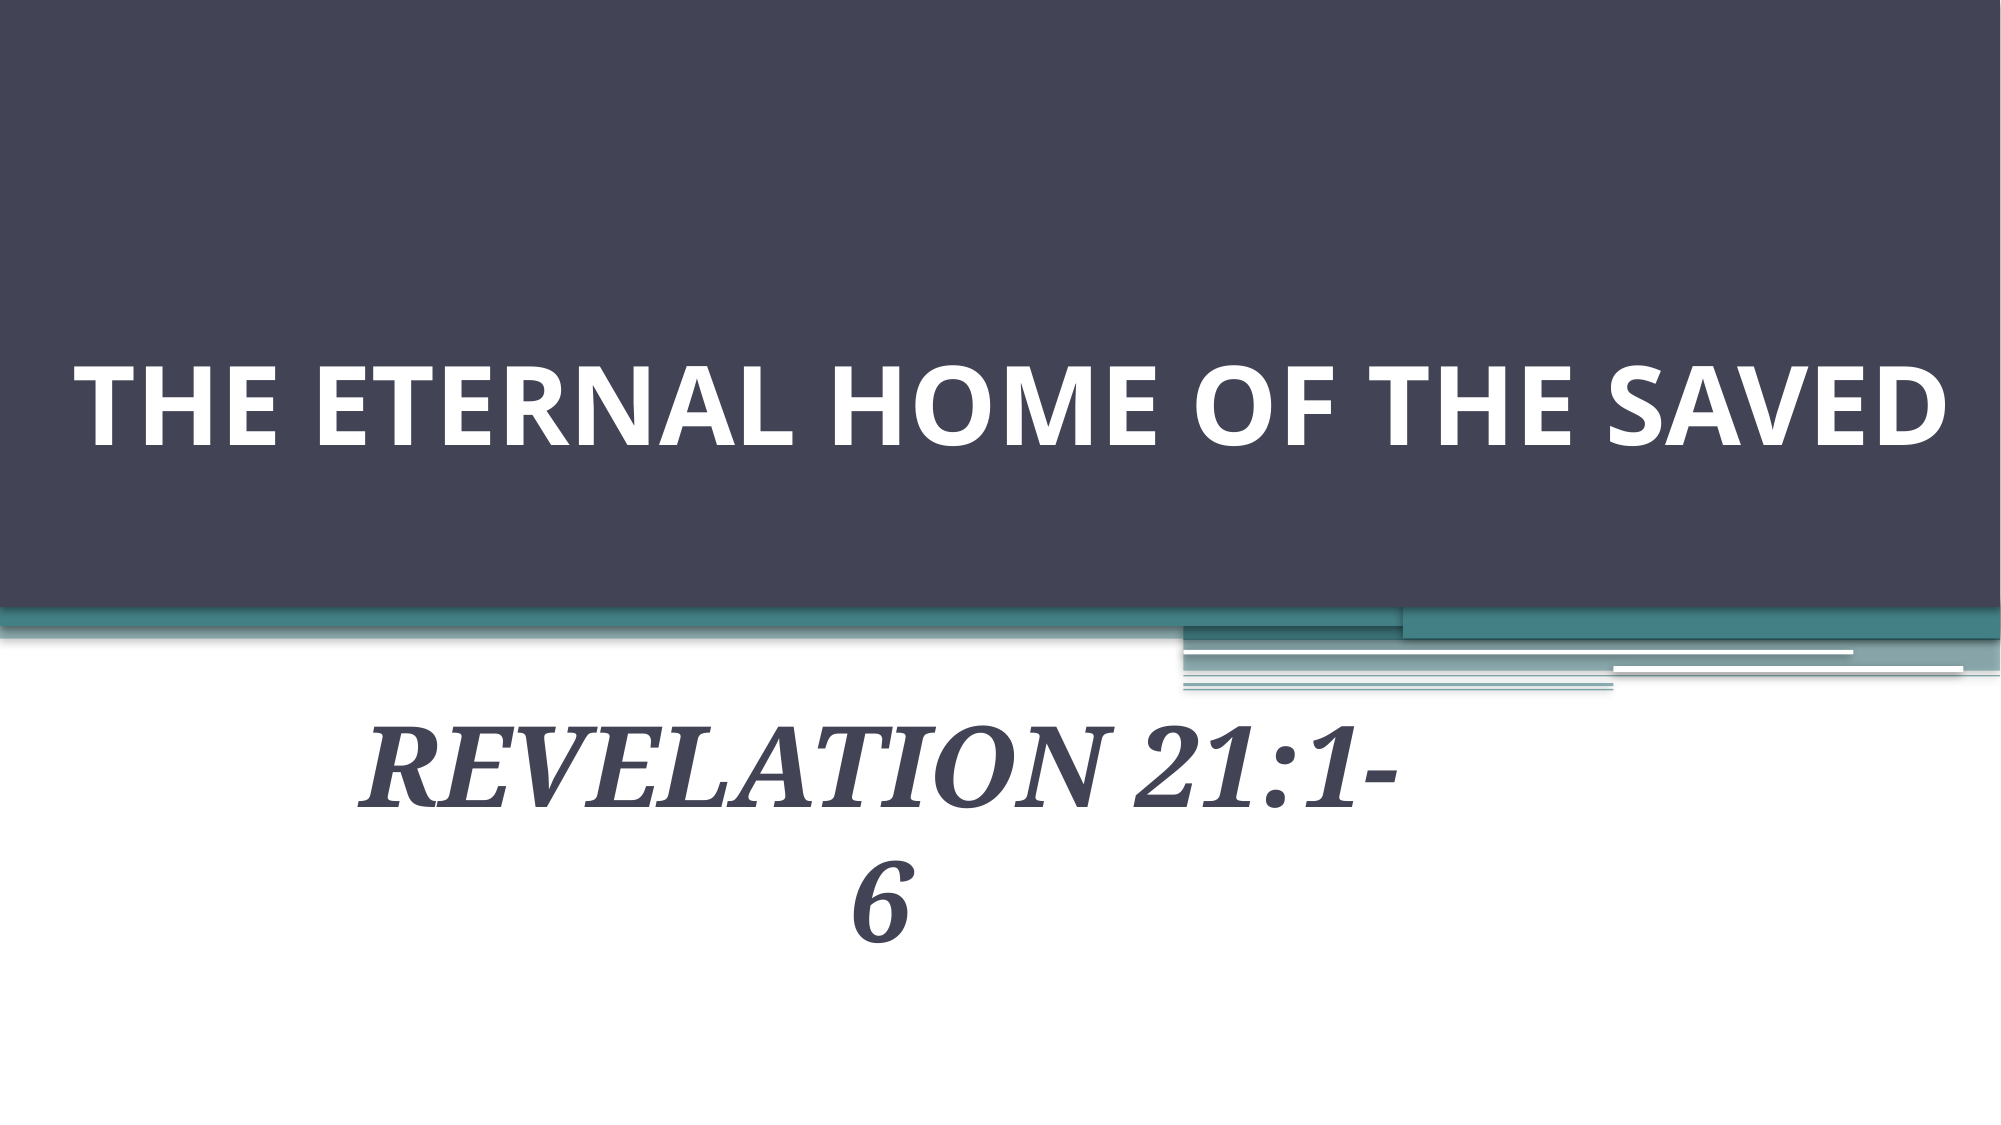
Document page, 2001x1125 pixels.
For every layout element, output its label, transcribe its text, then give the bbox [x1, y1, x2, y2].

subtitle REVELATION 21:1-6 [324, 687, 1425, 978]
title THE ETERNAL HOME OF THE SAVED [50, 224, 1975, 563]
